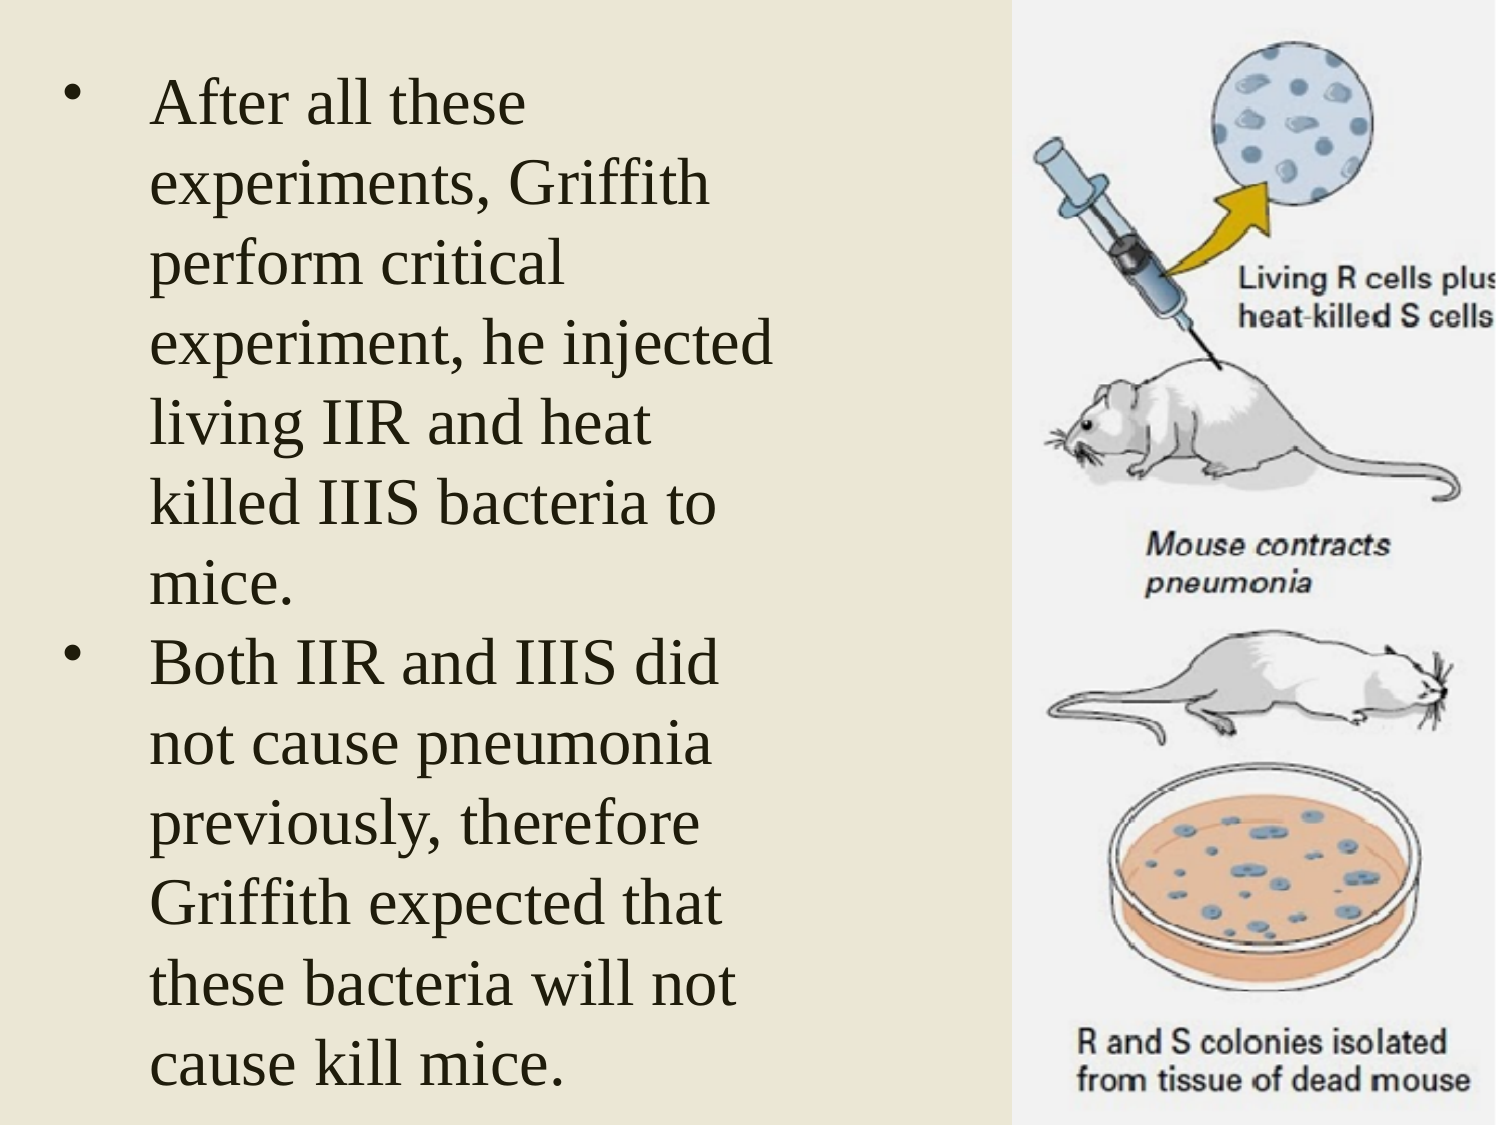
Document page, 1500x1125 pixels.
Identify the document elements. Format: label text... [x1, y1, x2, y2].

list After all these experiments, Griffith perform critical experiment, he injected living IIR and heat killed IIIS bacteria to mice. Both IIR and IIIS did not cause pneumonia previously, therefore Griffith expected that these bacteria will not cause kill mice. [50, 50, 825, 1125]
picture [1012, 0, 1500, 1125]
